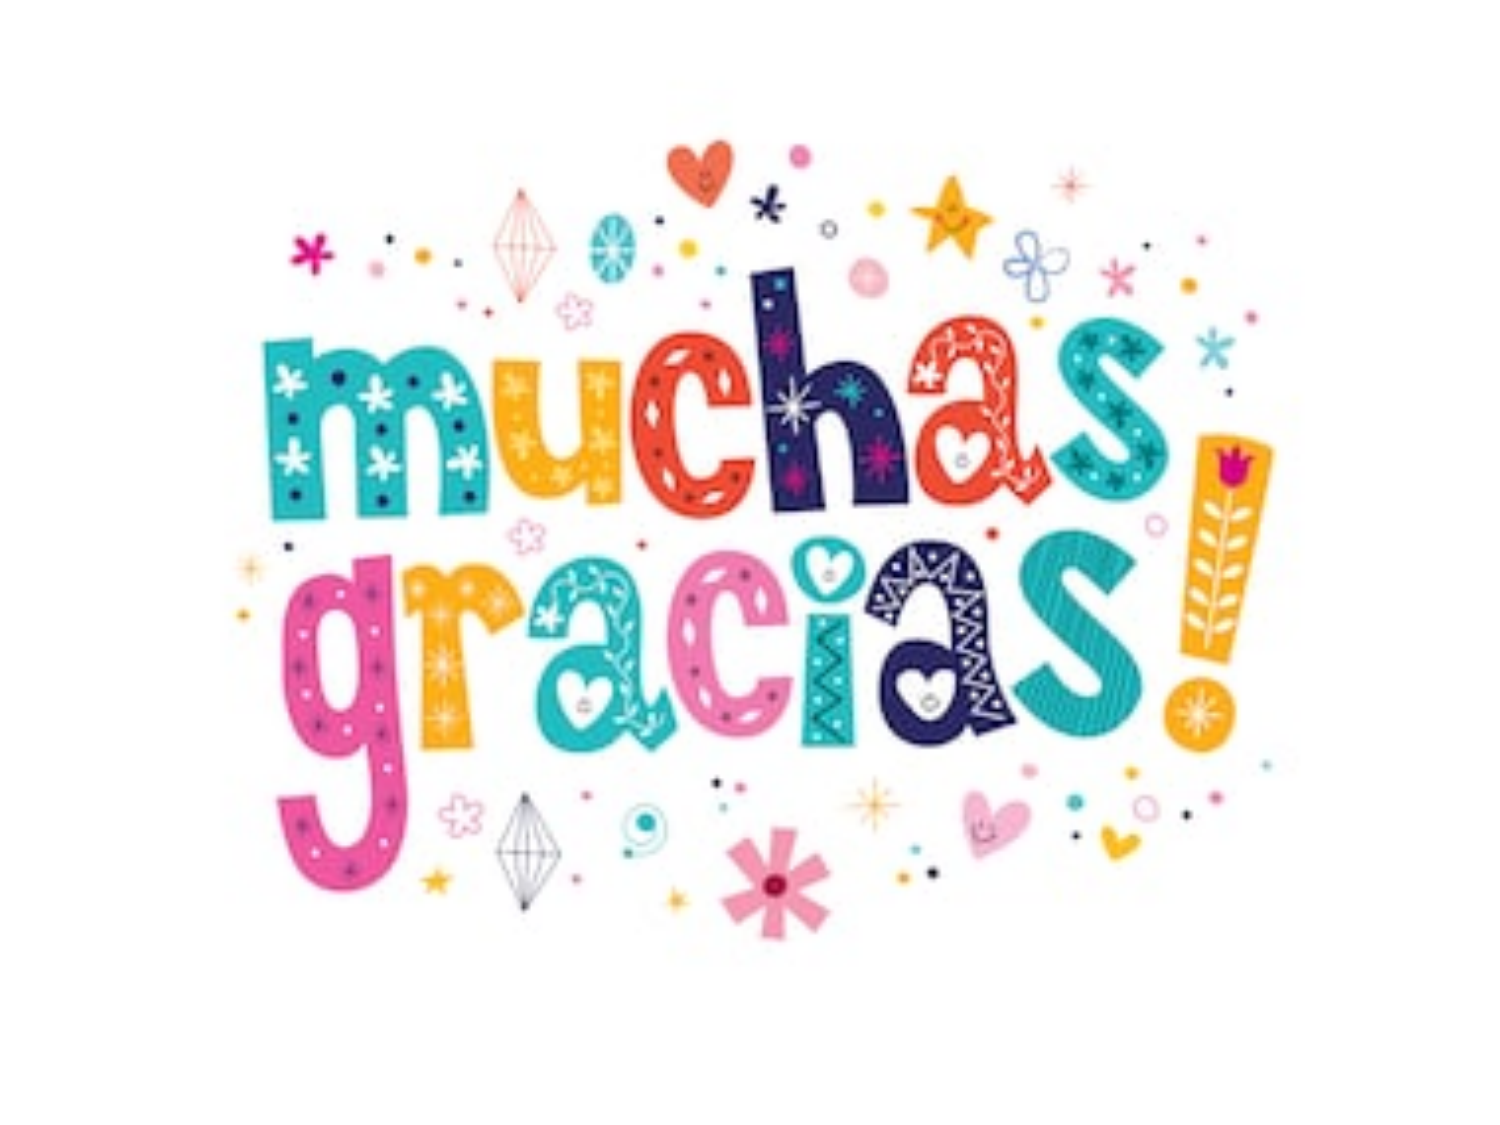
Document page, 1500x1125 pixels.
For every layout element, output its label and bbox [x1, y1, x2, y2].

picture [164, 20, 1336, 1004]
